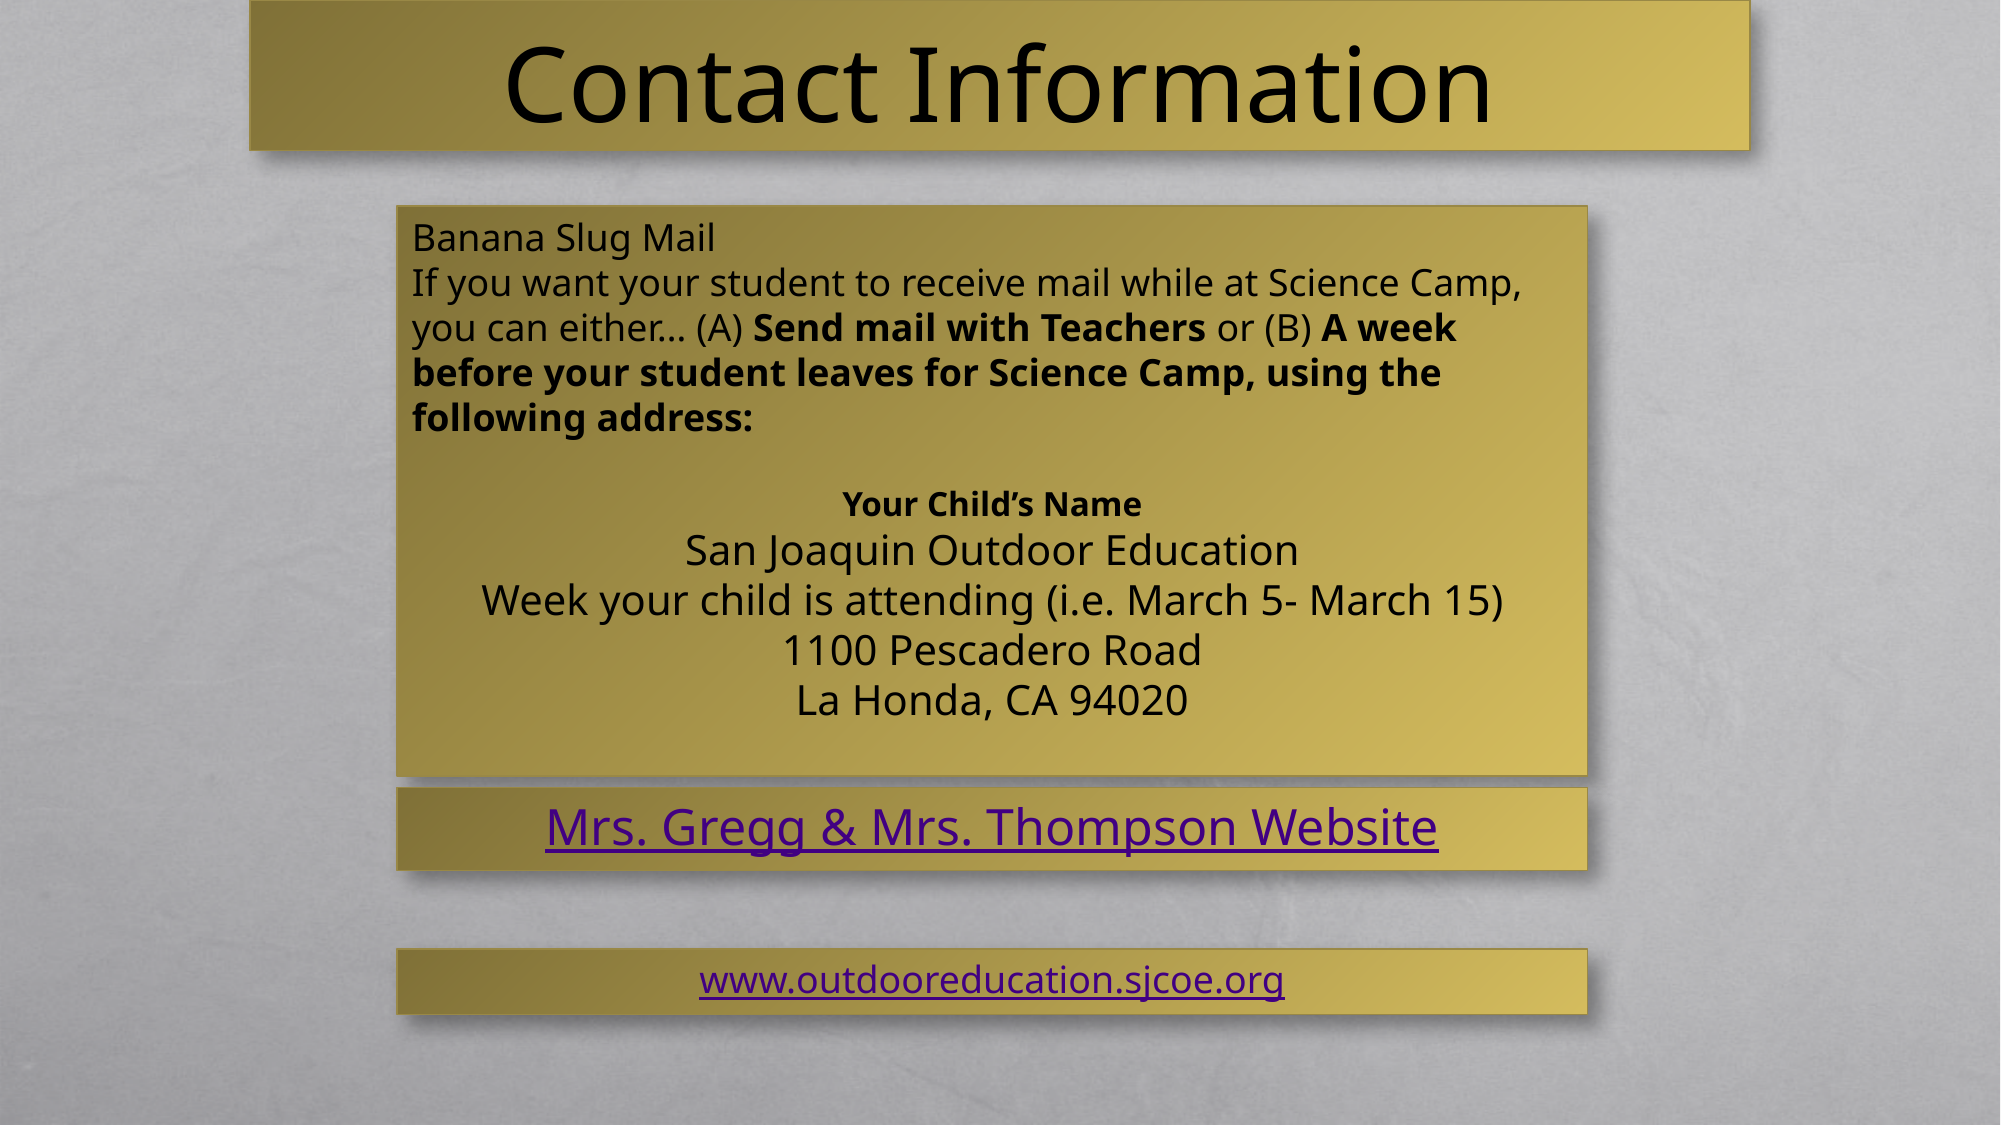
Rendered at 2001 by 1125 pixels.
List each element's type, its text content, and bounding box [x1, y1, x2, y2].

title Contact Information [249, 0, 1751, 151]
text_box www.outdooreducation.sjcoe.org [396, 948, 1588, 1015]
text_box Banana Slug Mail If you want your student to receive mail while at Science Camp, you can either… (A) Send mail with Teachers or (B) A week before your student leaves for Science Camp, using the following address: Your Child’s Name San Joaquin Outdoor Education Week your child is attending (i.e. March 5- March 15) 1100 Pescadero Road La Honda, CA 94020 [396, 205, 1588, 777]
text_box Mrs. Gregg & Mrs. Thompson Website [396, 787, 1588, 871]
